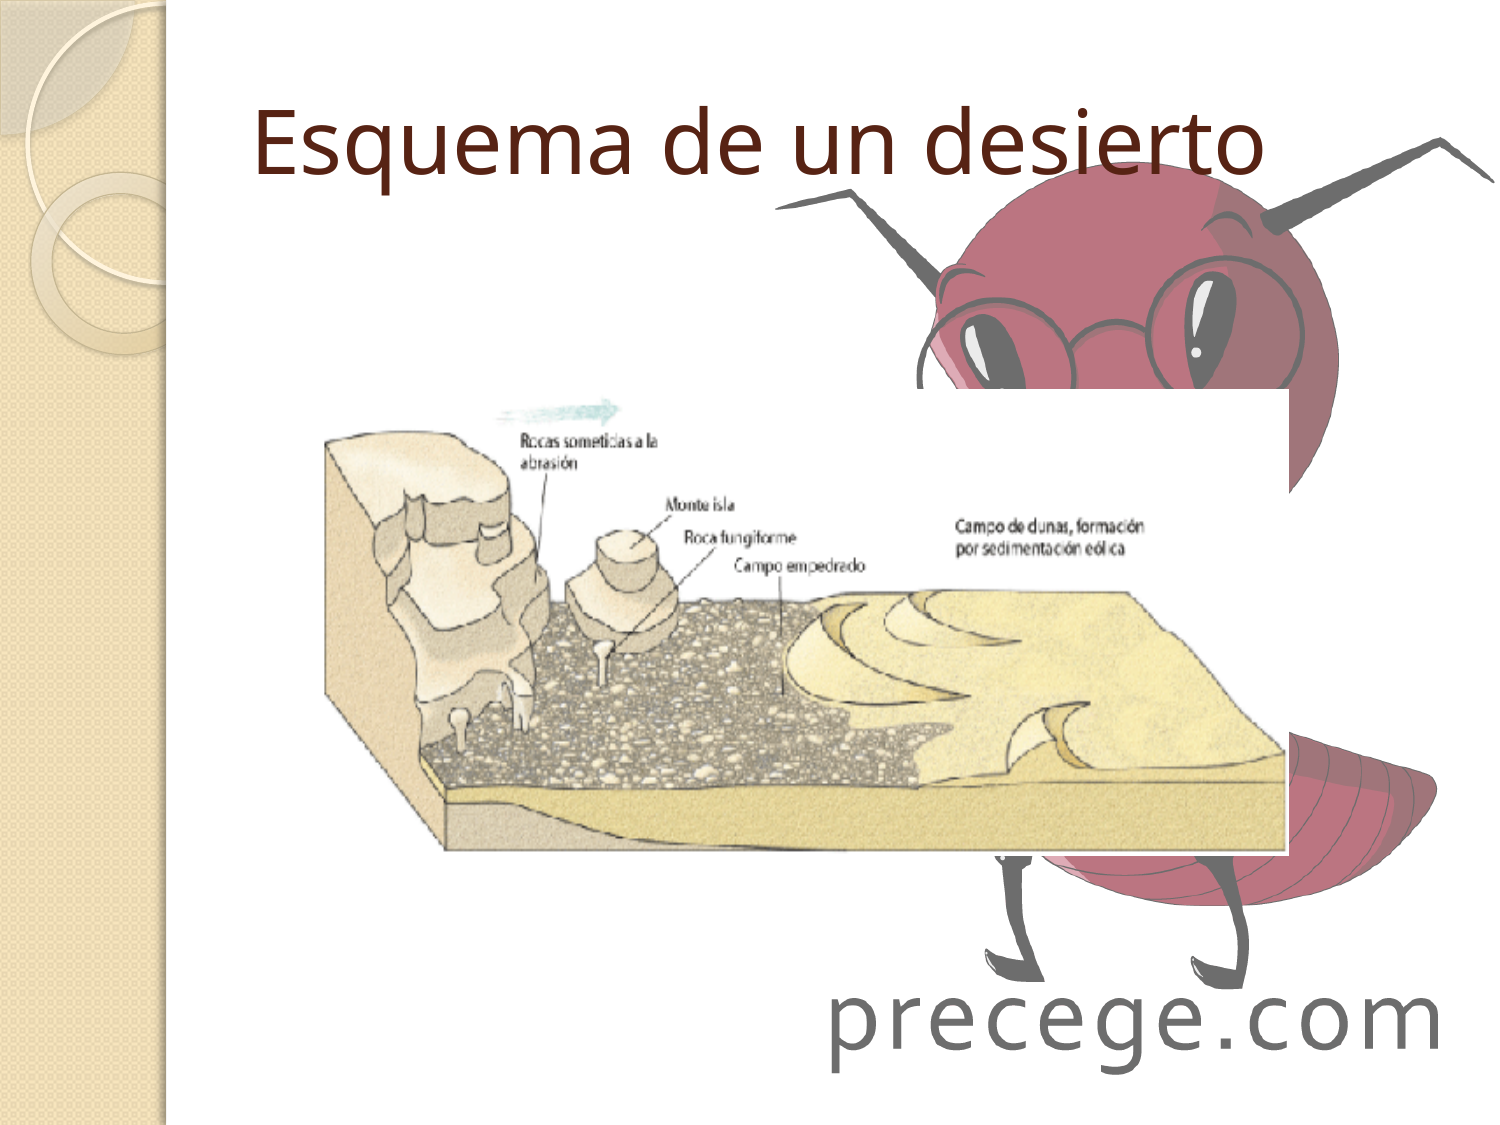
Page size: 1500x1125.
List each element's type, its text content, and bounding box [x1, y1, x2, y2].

picture [316, 389, 1290, 856]
title Esquema de un desierto [235, 45, 1466, 233]
